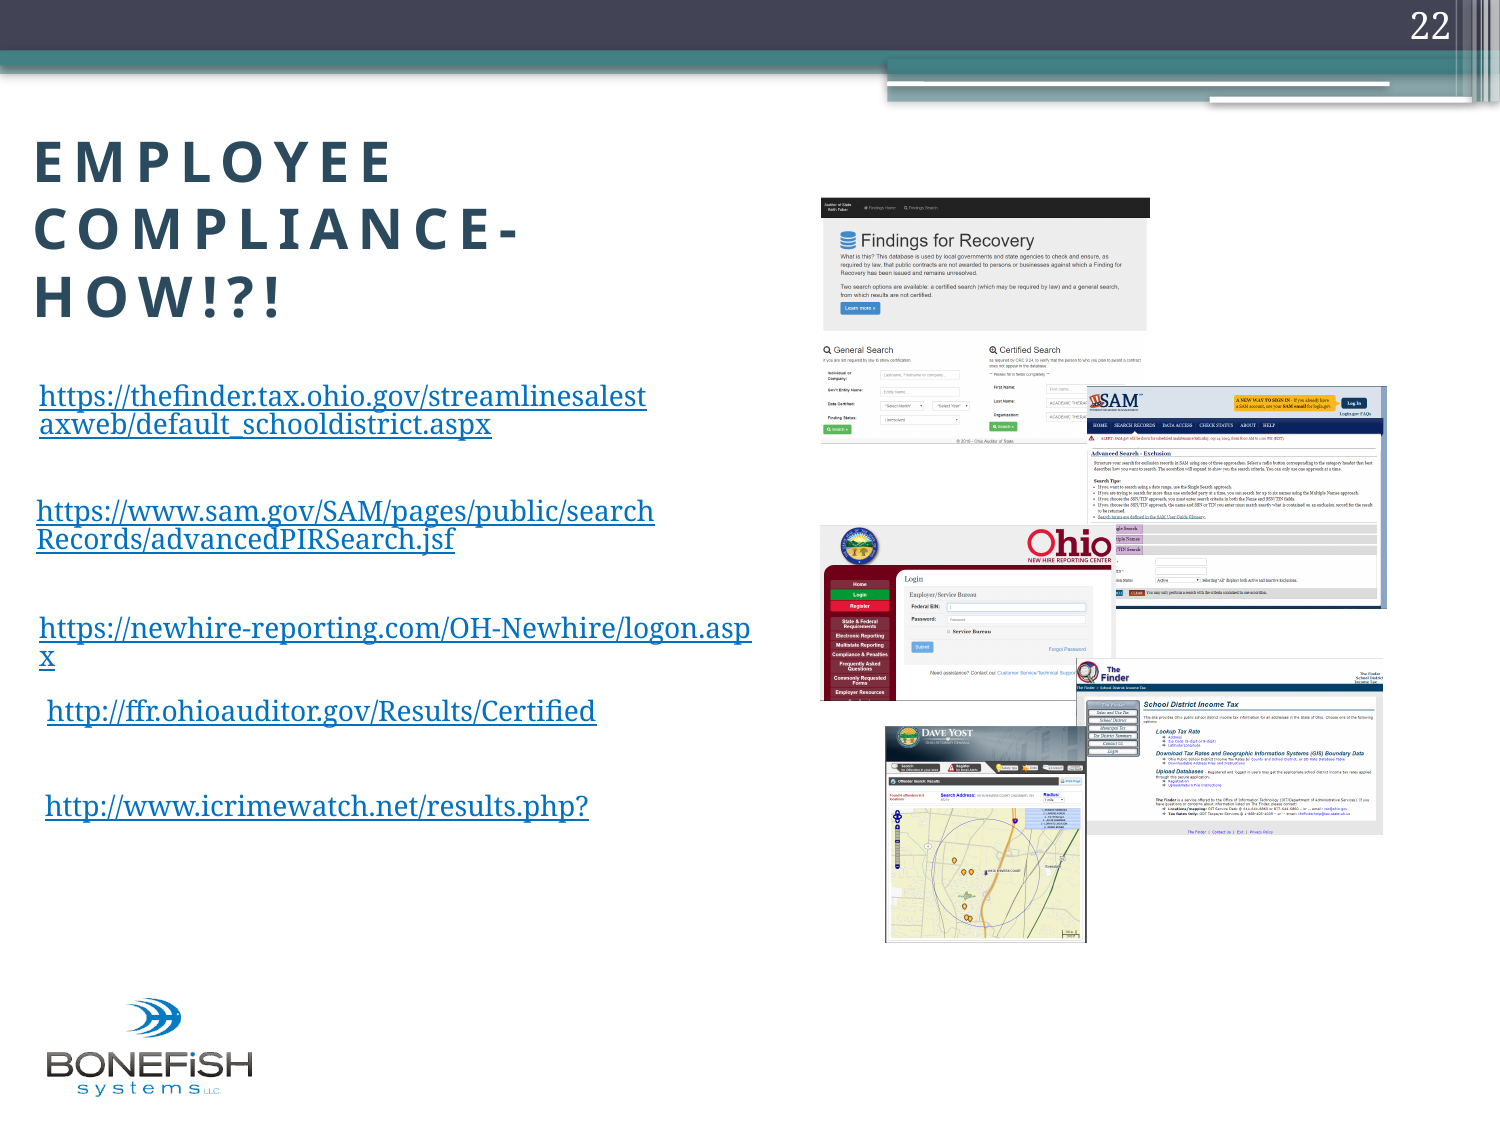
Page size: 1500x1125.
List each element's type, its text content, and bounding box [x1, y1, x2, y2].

text_box http://www.icrimewatch.net/results.php? [29, 779, 621, 835]
text_box https://www.sam.gov/SAM/pages/public/searchRecords/advancedPIRSearch.jsf [20, 485, 687, 541]
text_box https://newhire-reporting.com/OH-Newhire/logon.aspx [24, 603, 744, 657]
picture [751, 0, 1500, 1125]
text_box http://ffr.ohioauditor.gov/Results/Certified [32, 686, 612, 740]
text_box https://thefinder.tax.ohio.gov/streamlinesalestaxweb/default_schooldistrict.aspx [23, 369, 677, 425]
picture [37, 970, 280, 1125]
text_box EMPLOYEE COMPLIANCE-HOW!?! [17, 118, 744, 336]
